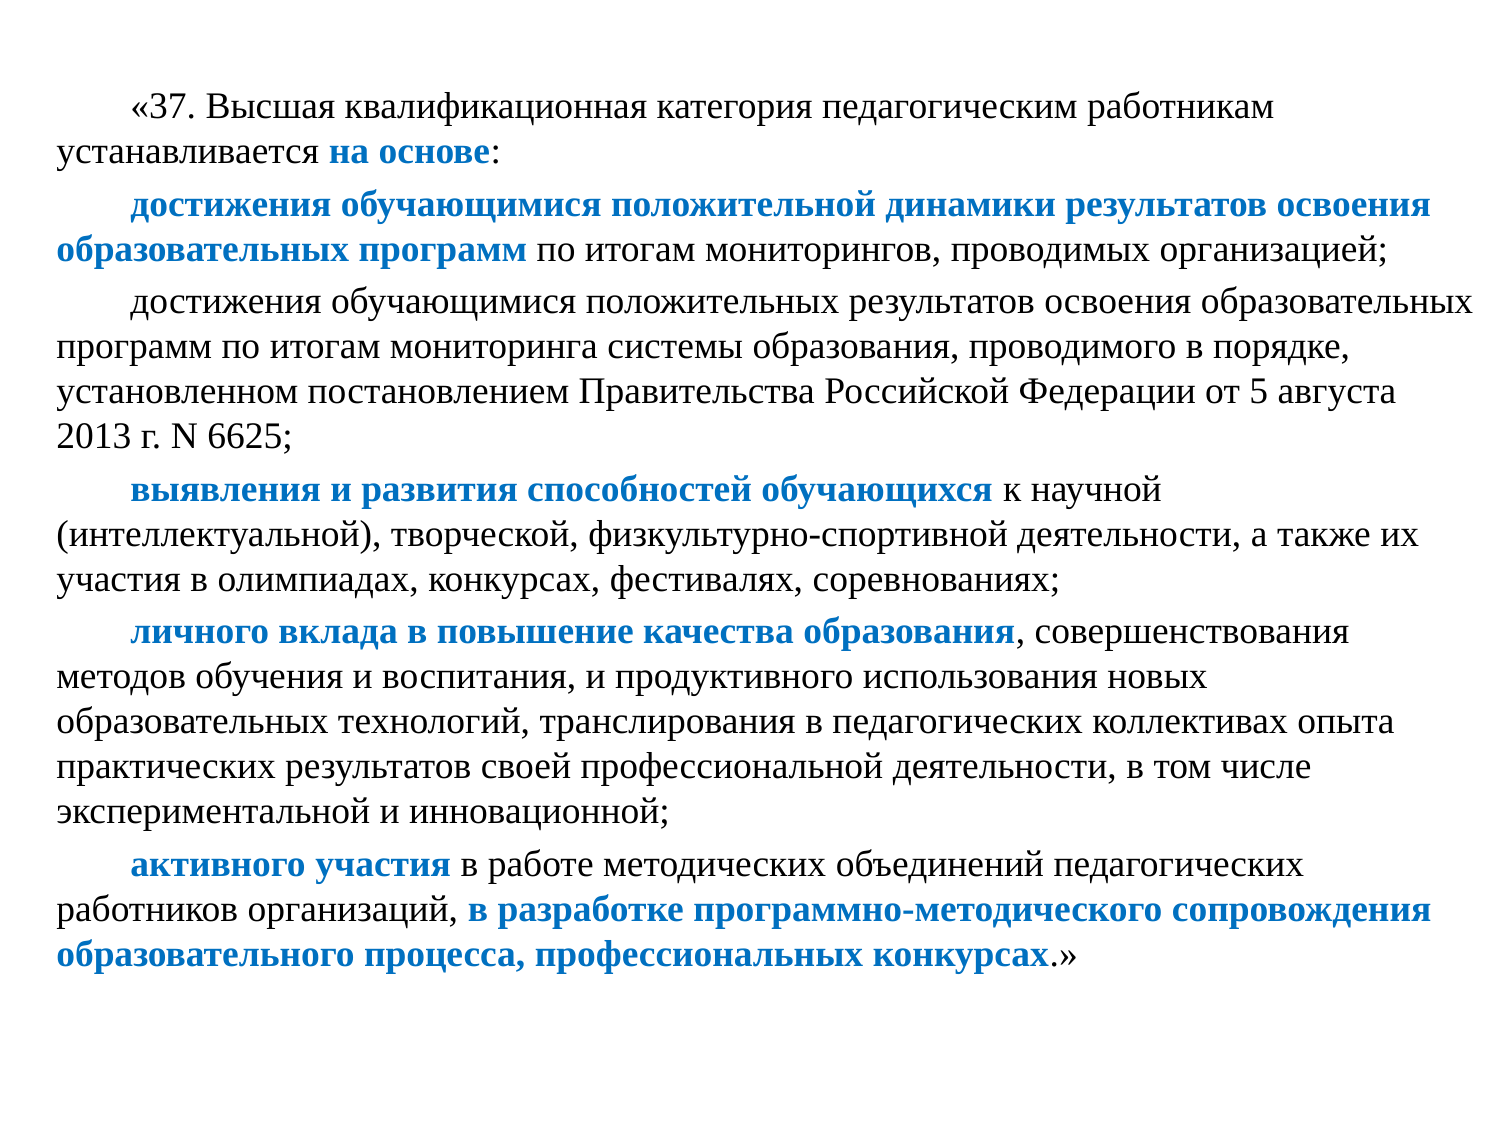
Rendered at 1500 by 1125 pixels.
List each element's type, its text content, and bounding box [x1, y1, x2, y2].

list «37. Высшая квалификационная категория педагогическим работникам устанавливается на основе: достижения обучающимися положительной динамики результатов освоения образовательных программ по итогам мониторингов, проводимых организацией; достижения обучающимися положительных результатов освоения образовательных программ по итогам мониторинга системы образования, проводимого в порядке, установленном постановлением Правительства Российской Федерации от 5 августа 2013 г. N 6625; выявления и развития способностей обучающихся к научной (интеллектуальной), творческой, физкультурно-спортивной деятельности, а также их участия в олимпиадах, конкурсах, фестивалях, соревнованиях; личного вклада в повышение качества образования, совершенствования методов обучения и воспитания, и продуктивного использования новых образовательных технологий, транслирования в педагогических коллективах опыта практических результатов своей профессиональной деятельности, в том числе экспериментальной и инновационной; активного участия в работе методических объединений педагогических работников организаций, в разработке программно-методического сопровождения образовательного процесса, профессиональных конкурсах.» [41, 73, 1495, 1000]
